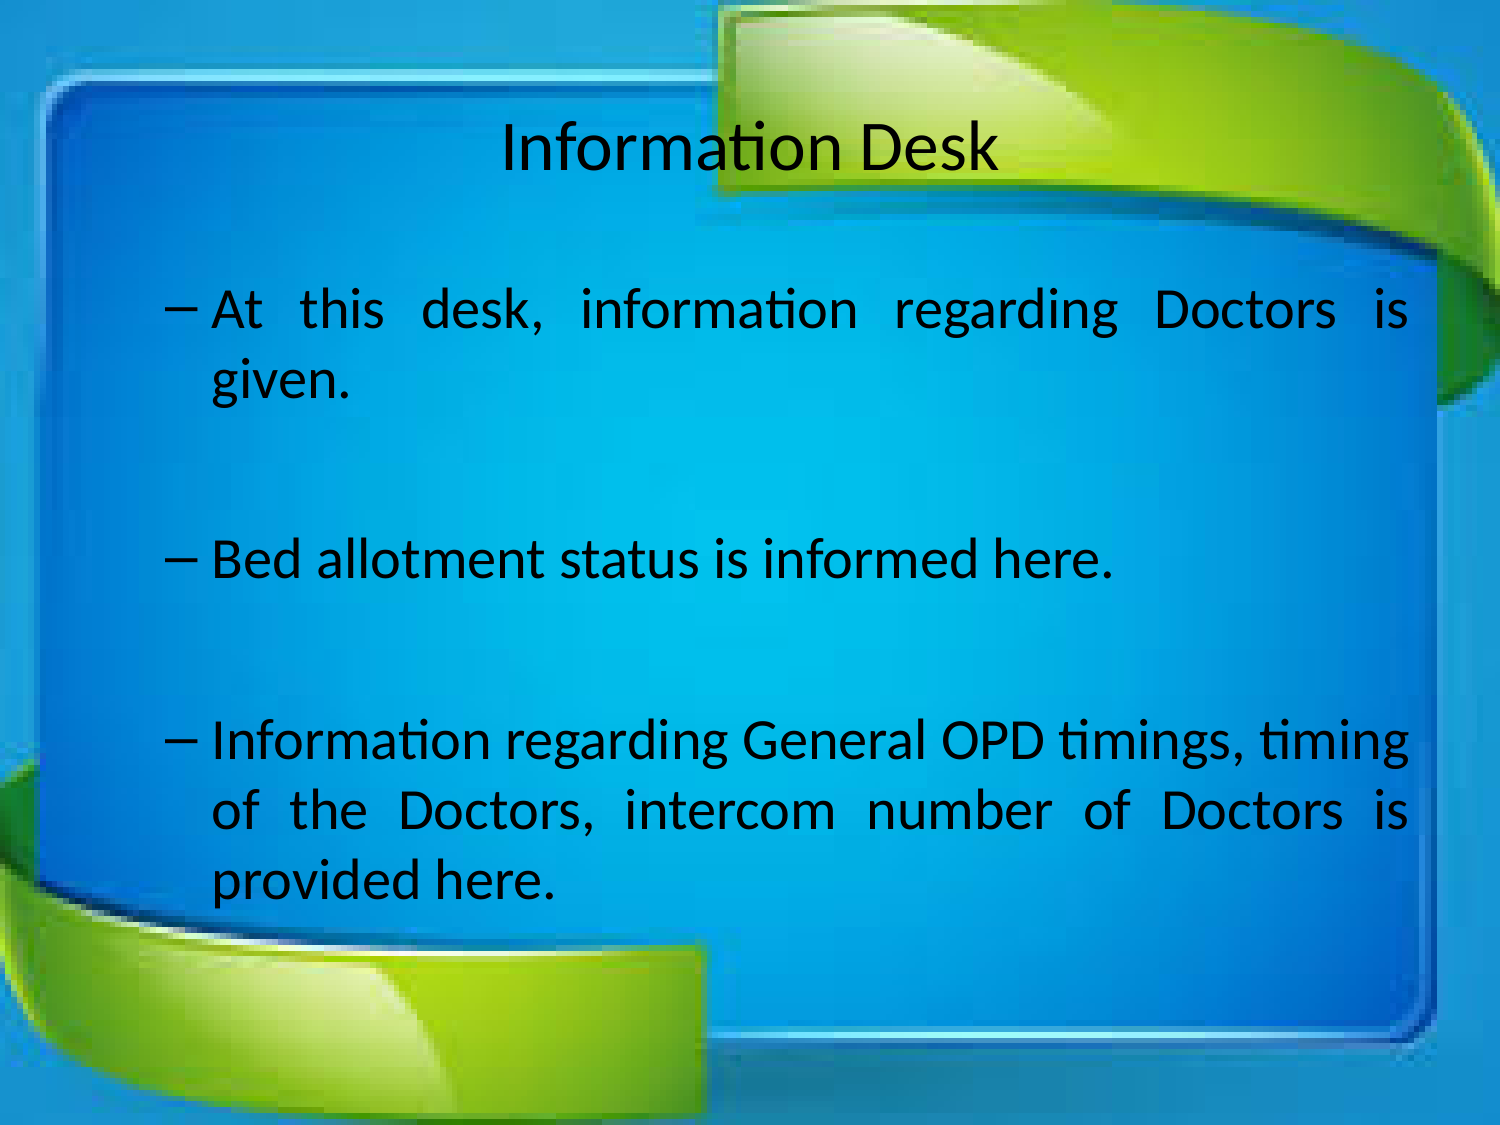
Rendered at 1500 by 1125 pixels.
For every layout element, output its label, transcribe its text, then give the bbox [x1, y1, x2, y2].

picture [0, 0, 1500, 1125]
list At this desk, information regarding Doctors is given. Bed allotment status is informed here. Information regarding General OPD timings, timing of the Doctors, intercom number of Doctors is provided here. [75, 262, 1425, 1005]
title Information Desk [75, 91, 1425, 262]
